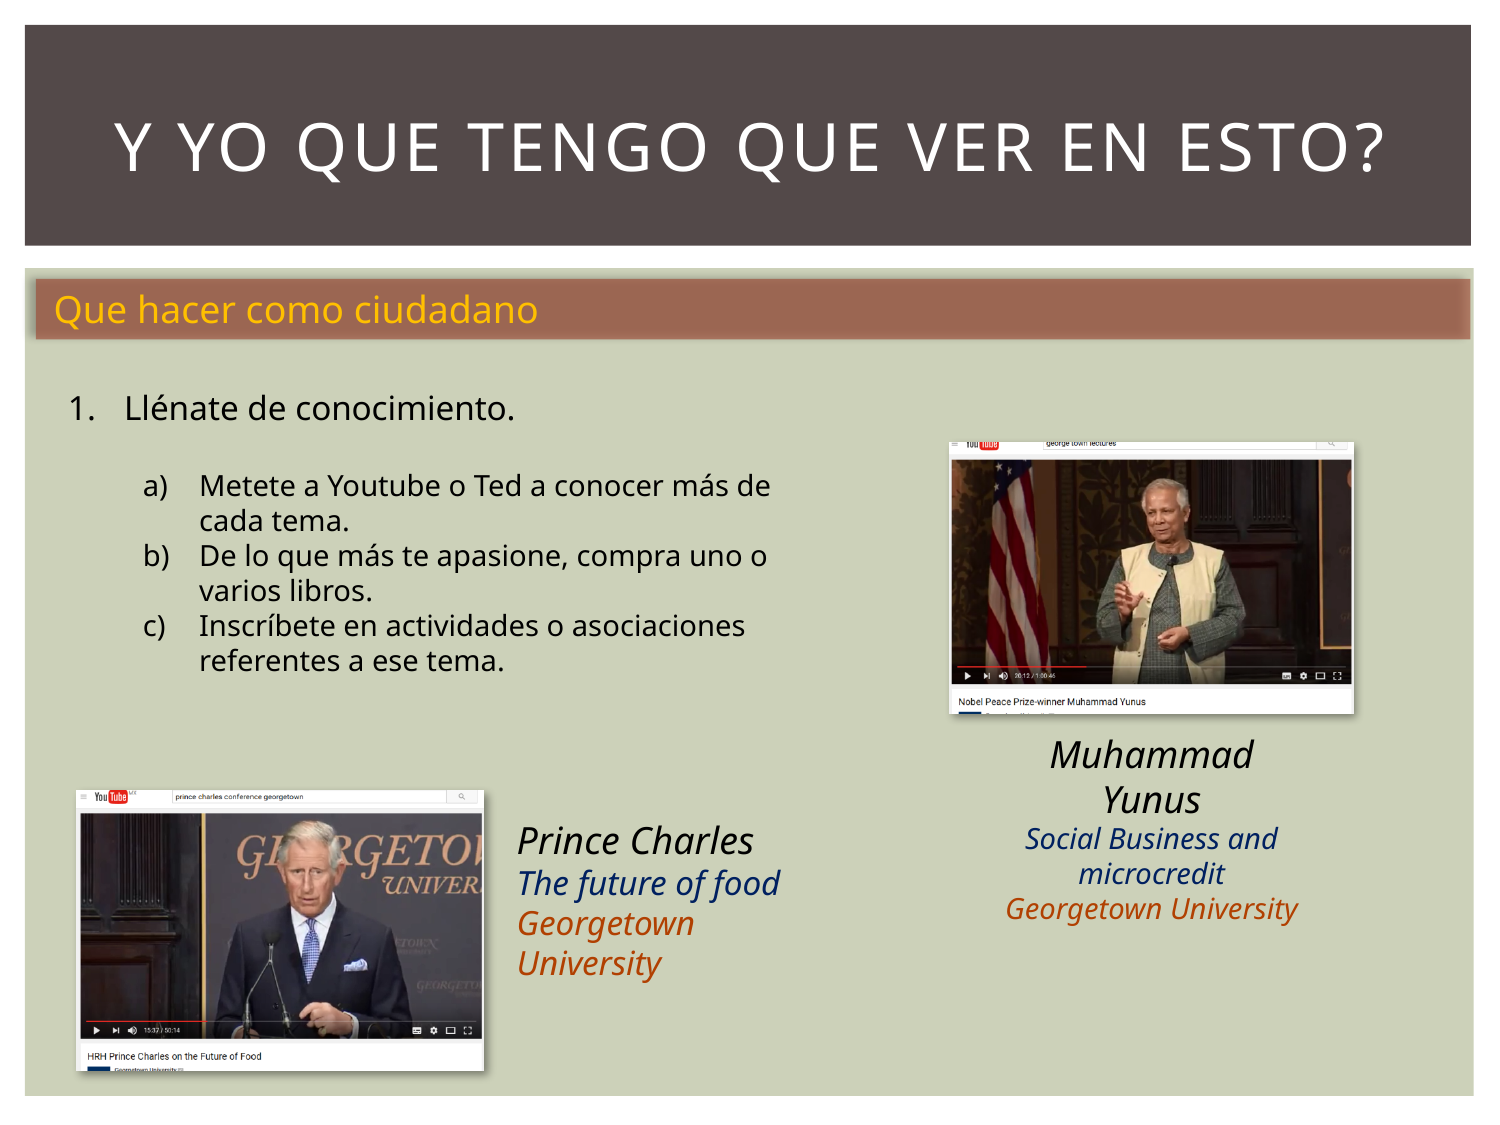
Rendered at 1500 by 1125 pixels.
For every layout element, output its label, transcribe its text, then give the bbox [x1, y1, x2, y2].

text_box Prince Charles The future of food Georgetown University [501, 809, 798, 990]
text_box Que hacer como ciudadano [38, 278, 554, 339]
picture [76, 790, 484, 1072]
picture [949, 441, 1355, 715]
title Y yo que tengo que ver en esto? [62, 58, 1438, 232]
text_box Llénate de conocimiento. Metete a Youtube o Ted a conocer más de cada tema. De lo que más te apasione, compra uno o varios libros. Inscríbete en actividades o asociaciones referentes a ese tema. [53, 379, 821, 725]
text_box [34, 277, 1472, 341]
text_box Muhammad Yunus Social Business and microcredit Georgetown University [980, 724, 1323, 933]
